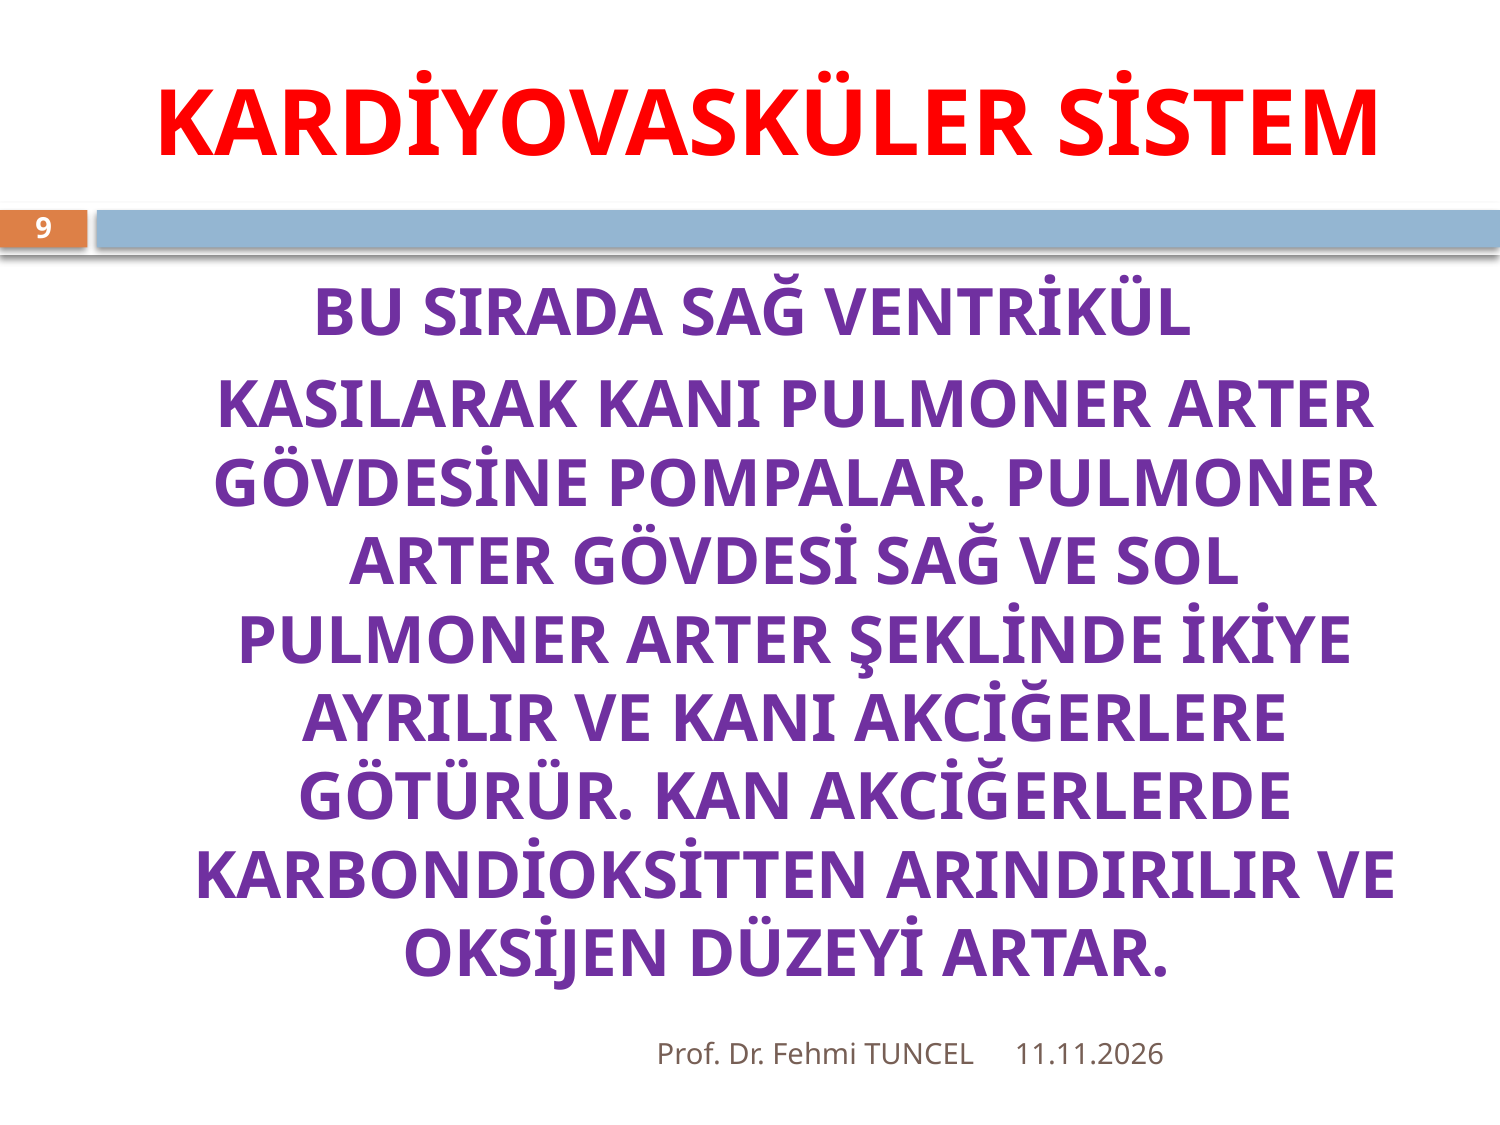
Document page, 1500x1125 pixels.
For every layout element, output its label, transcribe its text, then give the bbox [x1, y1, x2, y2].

slide_number 9 [0, 208, 88, 249]
title KARDİYOVASKÜLER SİSTEM [100, 37, 1438, 200]
footer Prof. Dr. Fehmi TUNCEL [99, 1024, 990, 1085]
list BU SIRADA SAĞ VENTRİKÜL KASILARAK KANI PULMONER ARTER GÖVDESİNE POMPALAR. PULMONER ARTER GÖVDESİ SAĞ VE SOL PULMONER ARTER ŞEKLİNDE İKİYE AYRILIR VE KANI AKCİĞERLERE GÖTÜRÜR. KAN AKCİĞERLERDE KARBONDİOKSİTTEN ARINDIRILIR VE OKSİJEN DÜZEYİ ARTAR. [100, 262, 1438, 1000]
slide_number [999, 1025, 1438, 1085]
